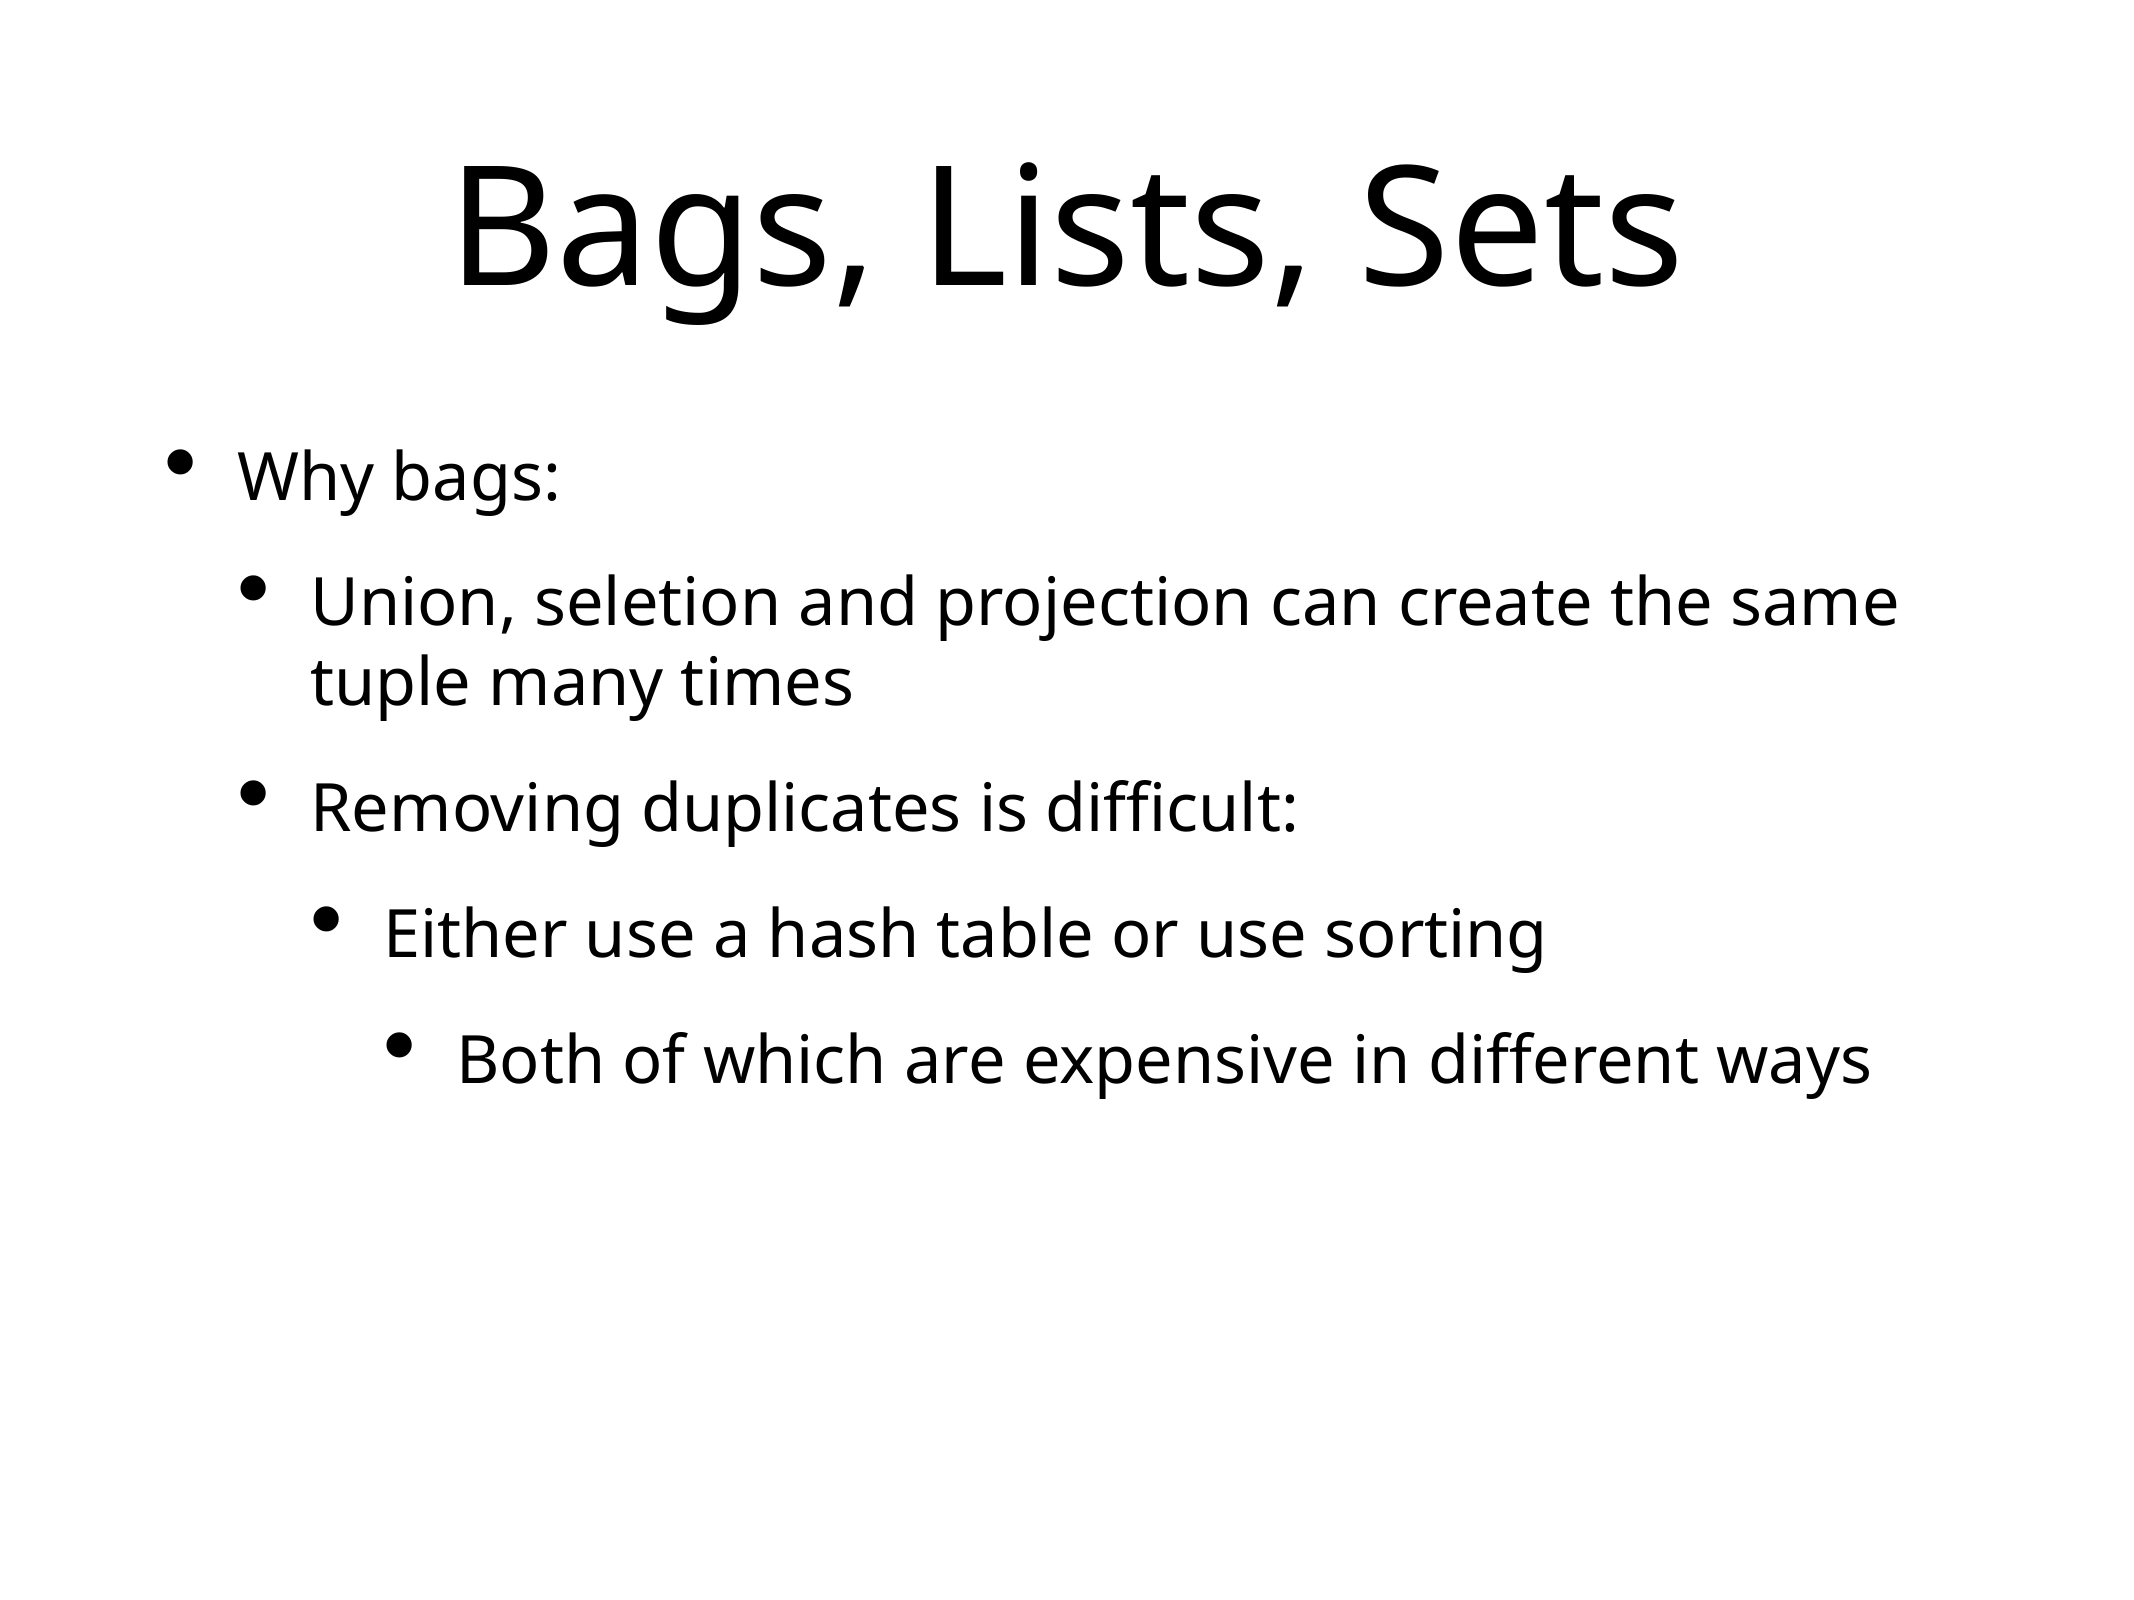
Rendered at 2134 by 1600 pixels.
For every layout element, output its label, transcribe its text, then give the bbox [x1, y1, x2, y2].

list Why bags: Union, seletion and projection can create the same tuple many times Removing duplicates is difficult: Either use a hash table or use sorting Both of which are expensive in different ways [155, 424, 1978, 1457]
title Bags, Lists, Sets [155, 41, 1978, 397]
